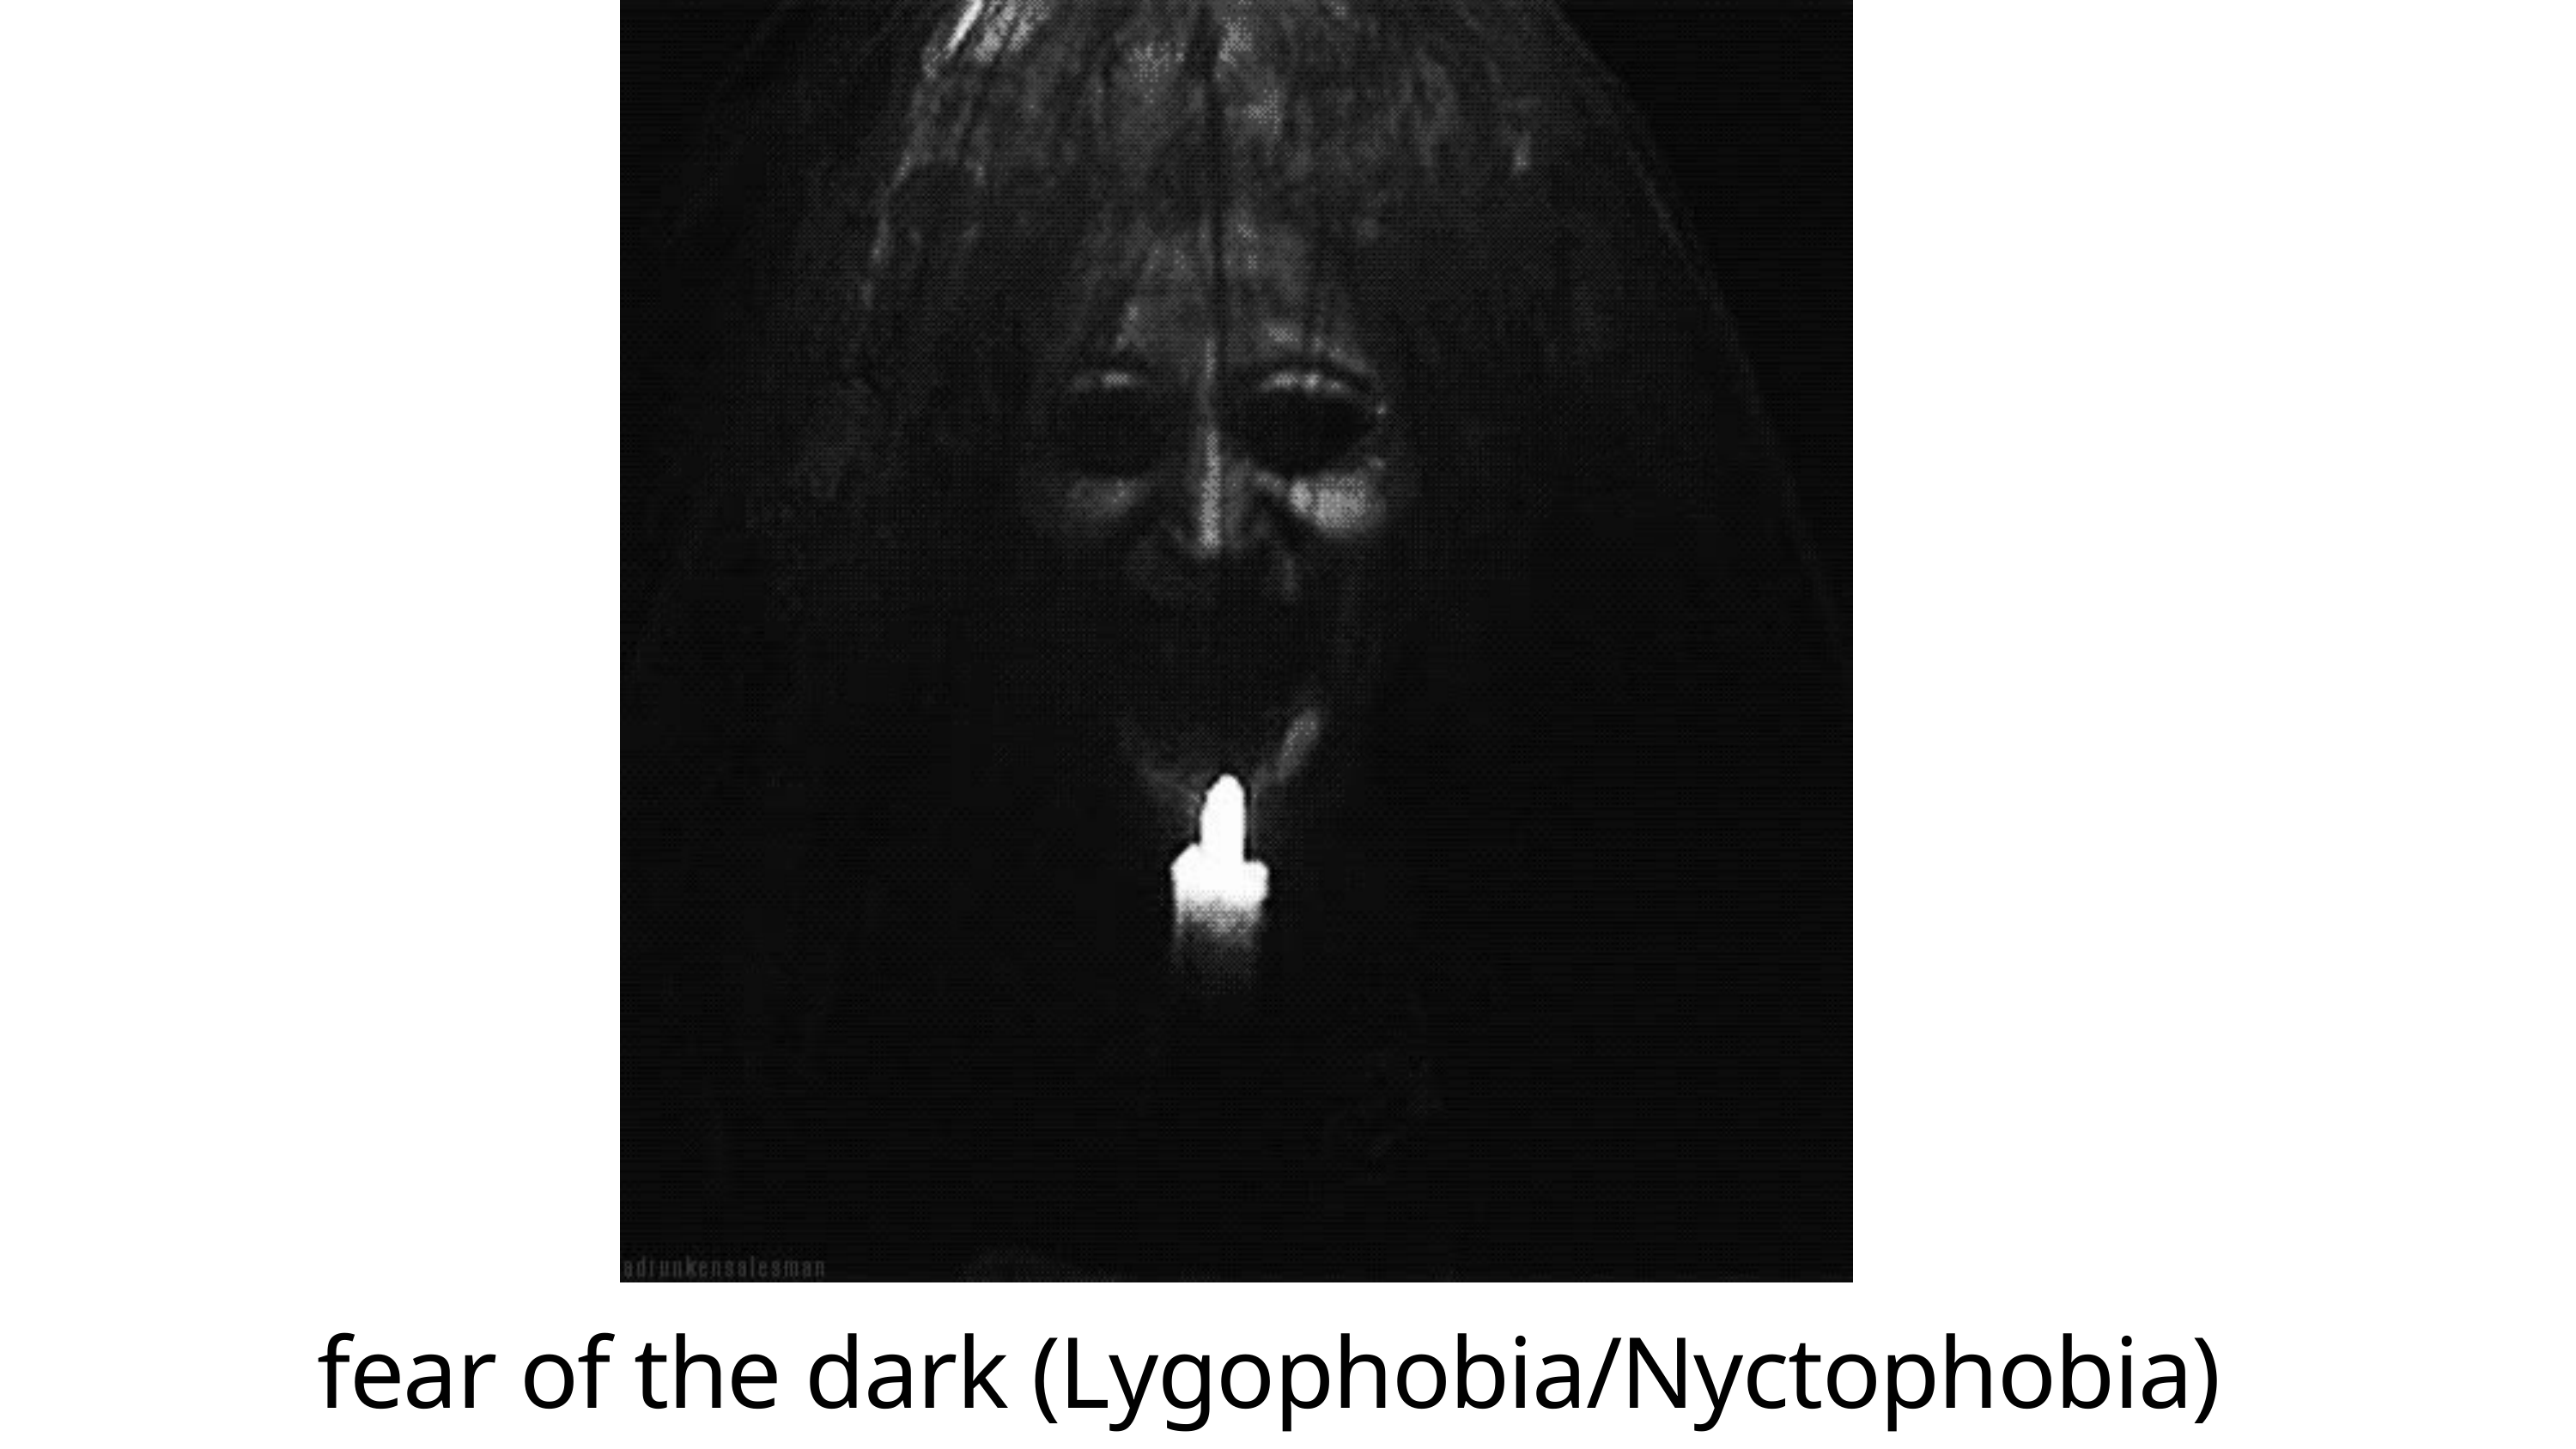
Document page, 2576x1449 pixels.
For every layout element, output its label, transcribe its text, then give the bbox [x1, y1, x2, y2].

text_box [619, 0, 1855, 1283]
text_box fear of the dark (Lygophobia/Nyctophobia) [107, 1290, 2432, 1449]
